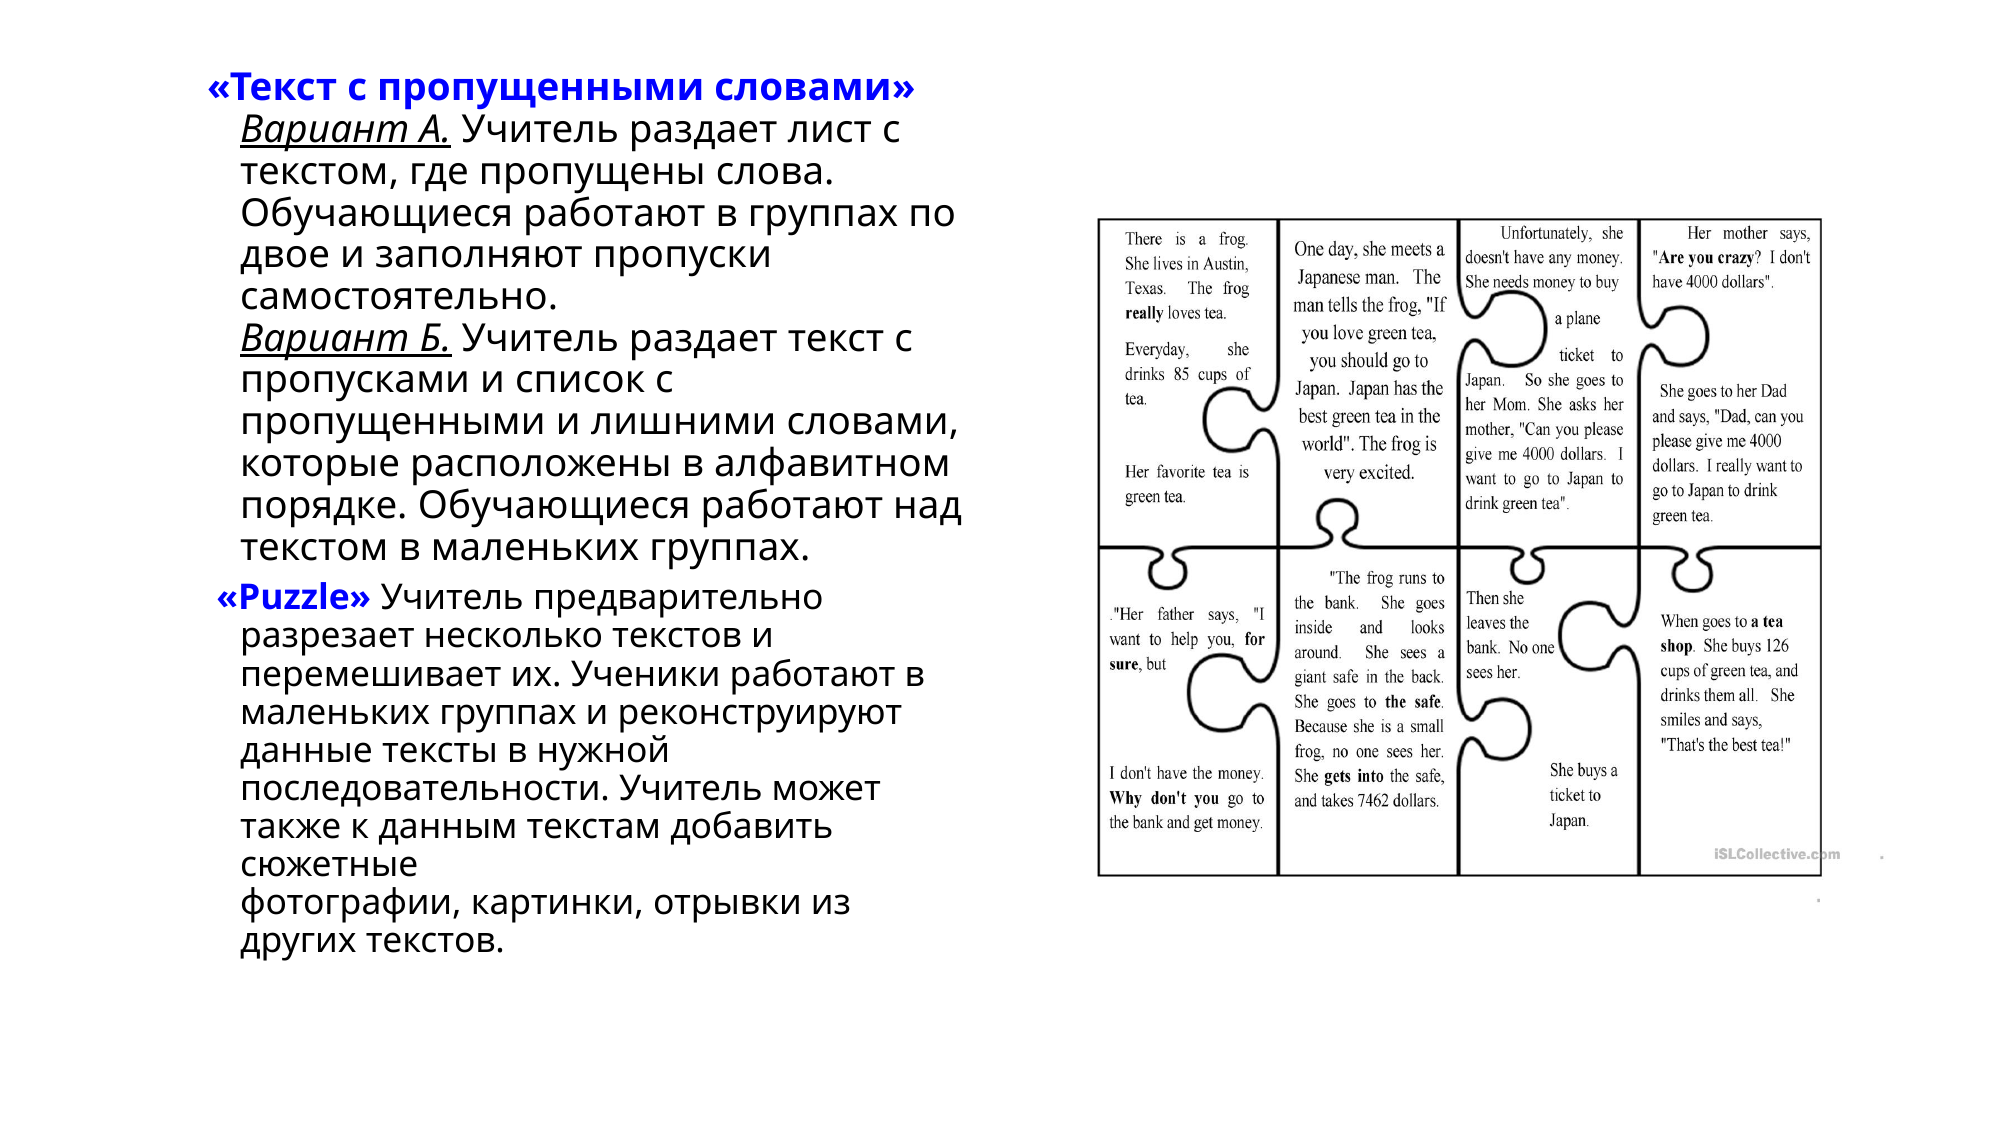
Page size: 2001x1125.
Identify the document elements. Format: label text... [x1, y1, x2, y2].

list «Текст с пропущенными словами» Вариант А. Учитель раздает лист с текстом, где пропущены слова. Обучающиеся работают в группах по двое и заполняют пропуски самостоятельно. Вариант Б. Учитель раздает текст с пропусками и список с пропущенными и лишними словами, которые расположены в алфавитном порядке. Обучающиеся работают над текстом в маленьких группах. «Puzzle» Учитель предварительно разрезает несколько текстов и перемешивает их. Ученики работают в маленьких группах и реконструируют данные тексты в нужной последовательности. Учитель может также к данным текстам добавить сюжетные фотографии, картинки, отрывки из других текстов. [192, 59, 988, 1014]
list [1035, 191, 1886, 906]
